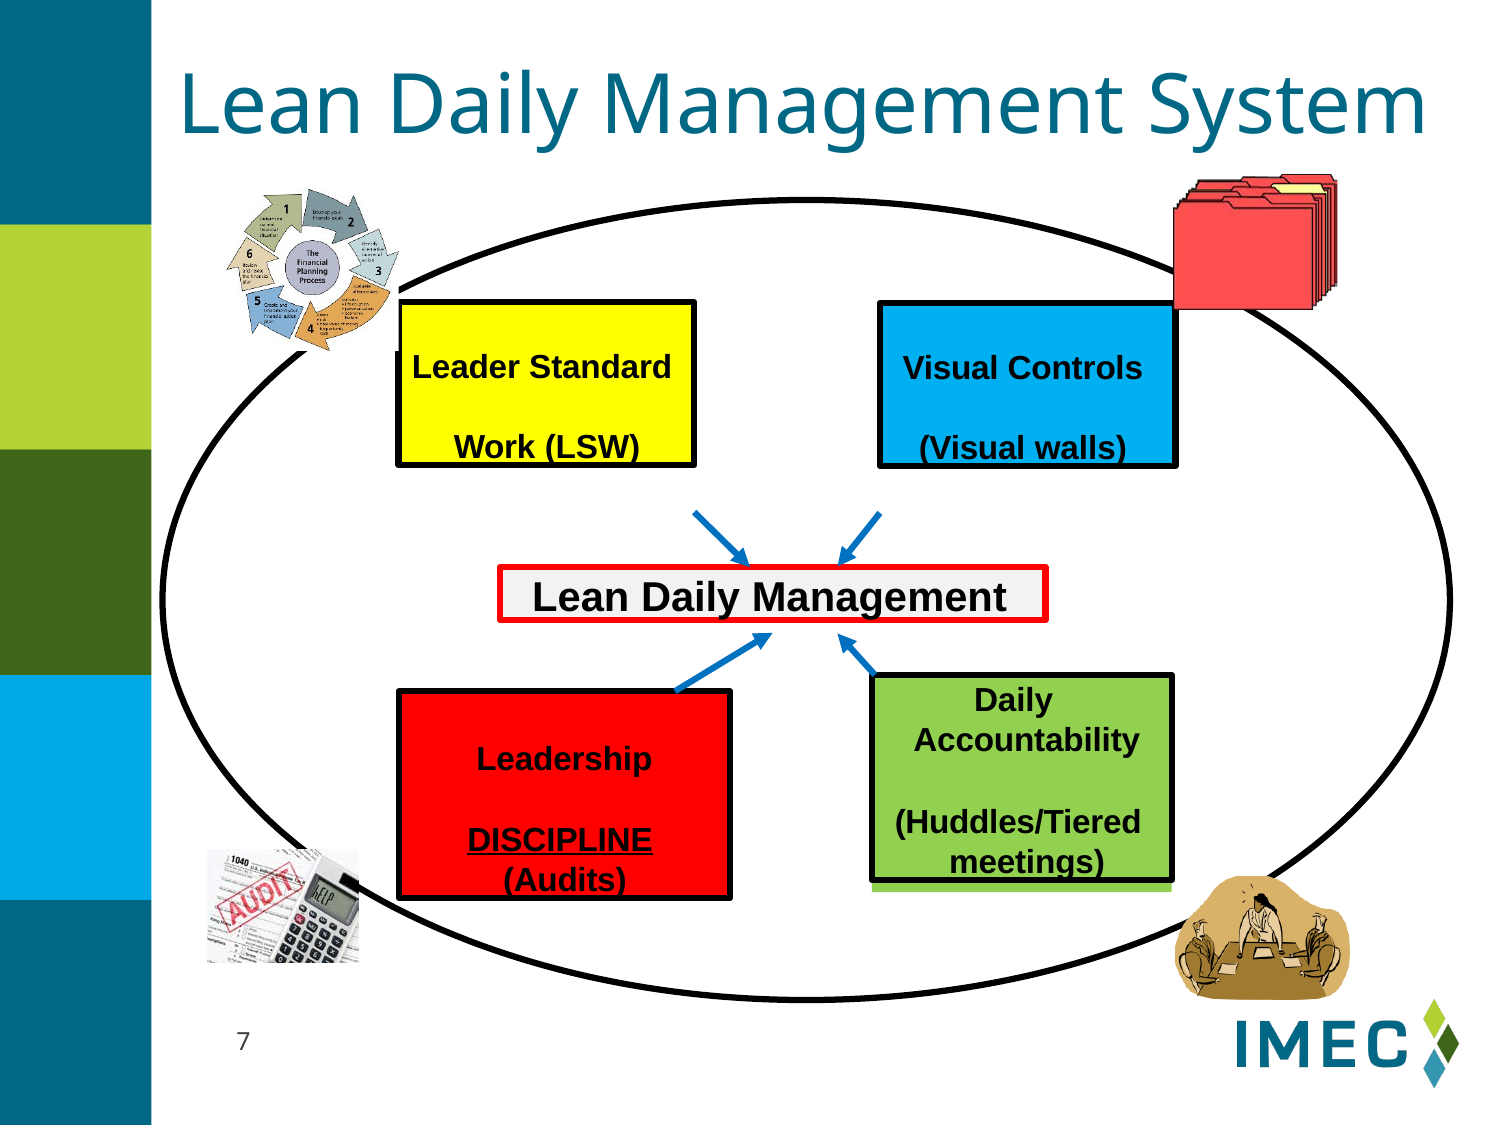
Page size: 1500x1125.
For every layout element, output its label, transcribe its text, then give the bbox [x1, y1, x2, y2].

text_box [751, 632, 773, 650]
title Lean Daily Management System [174, 6, 1444, 195]
text_box [1173, 174, 1338, 310]
text_box Lean Daily Management [500, 567, 1046, 621]
text_box [207, 849, 359, 963]
text_box [226, 189, 399, 351]
slide_number 7 [205, 1012, 281, 1073]
text_box [837, 545, 857, 567]
picture [0, 225, 152, 674]
text_box [730, 547, 751, 568]
text_box [837, 633, 857, 654]
text_box [1175, 876, 1350, 1000]
text_box [162, 200, 1450, 1001]
picture [1224, 987, 1466, 1097]
